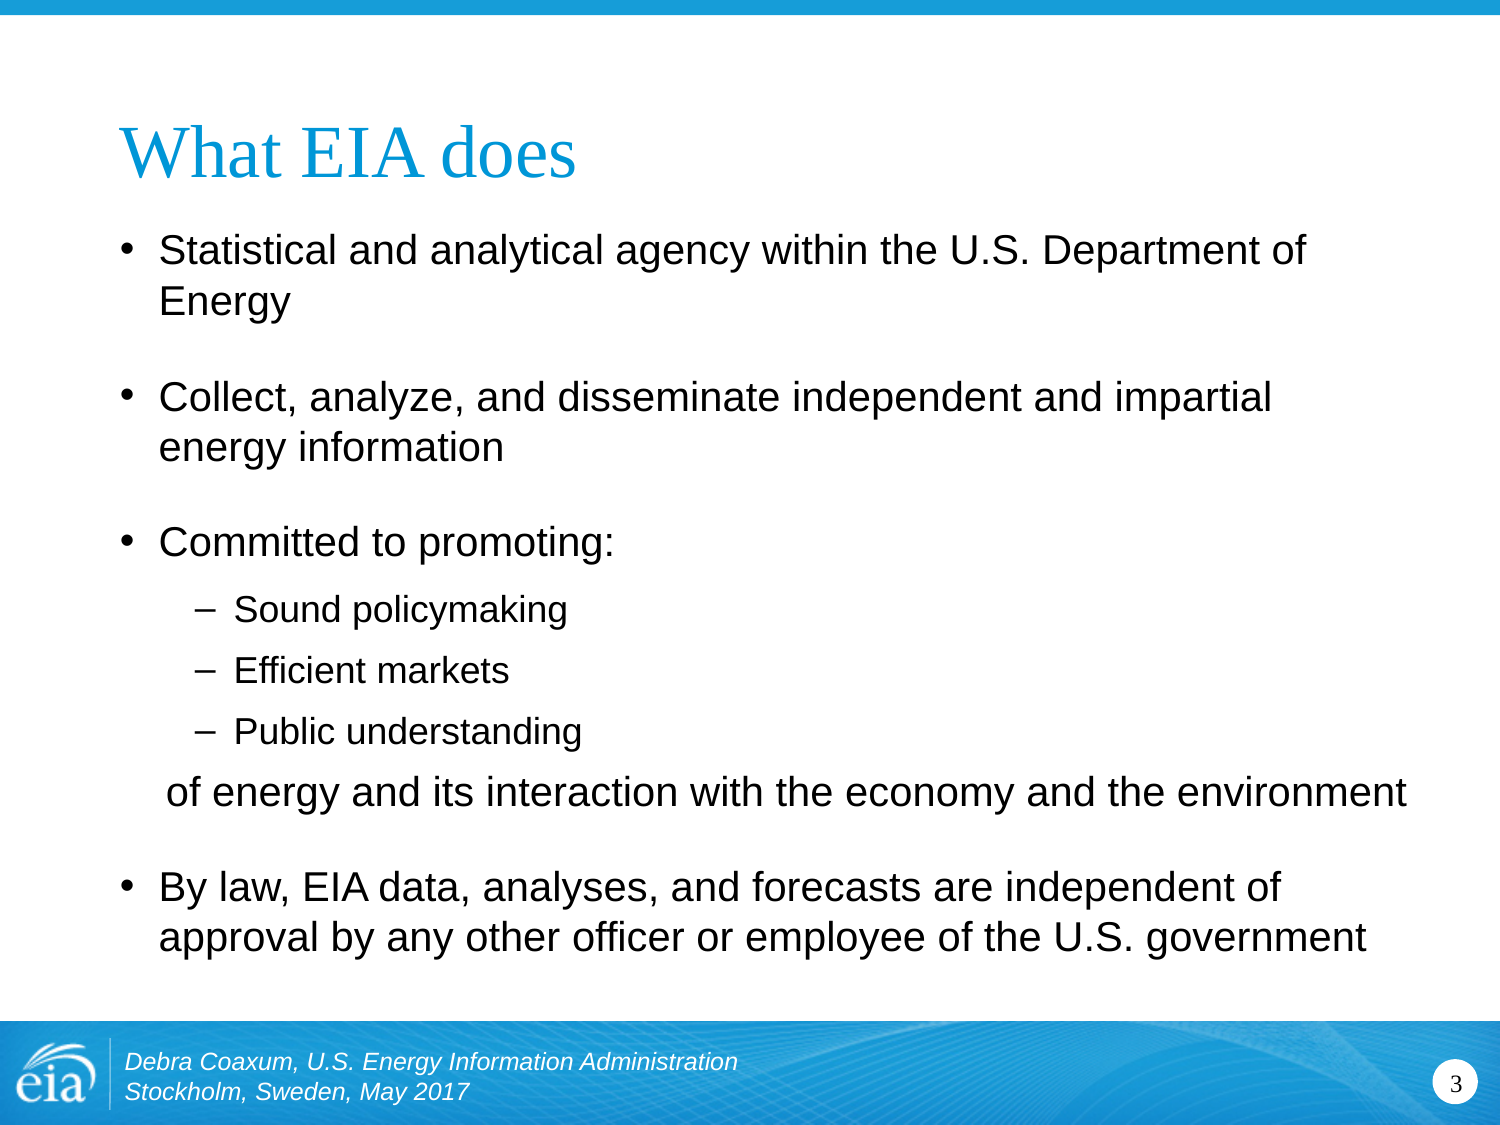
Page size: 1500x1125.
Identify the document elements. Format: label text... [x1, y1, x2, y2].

slide_number 3 [1425, 1053, 1488, 1113]
title What EIA does [105, 11, 1425, 200]
footer Debra Coaxum, U.S. Energy Information Administration Stockholm, Sweden, May 2017 [109, 1048, 771, 1113]
picture [0, 1021, 1500, 1125]
list Statistical and analytical agency within the U.S. Department of Energy Collect, analyze, and disseminate independent and impartial energy information Committed to promoting: Sound policymaking Efficient markets Public understanding of energy and its interaction with the economy and the environment By law, EIA data, analyses, and forecasts are independent of approval by any other officer or employee of the U.S. government [105, 216, 1425, 969]
